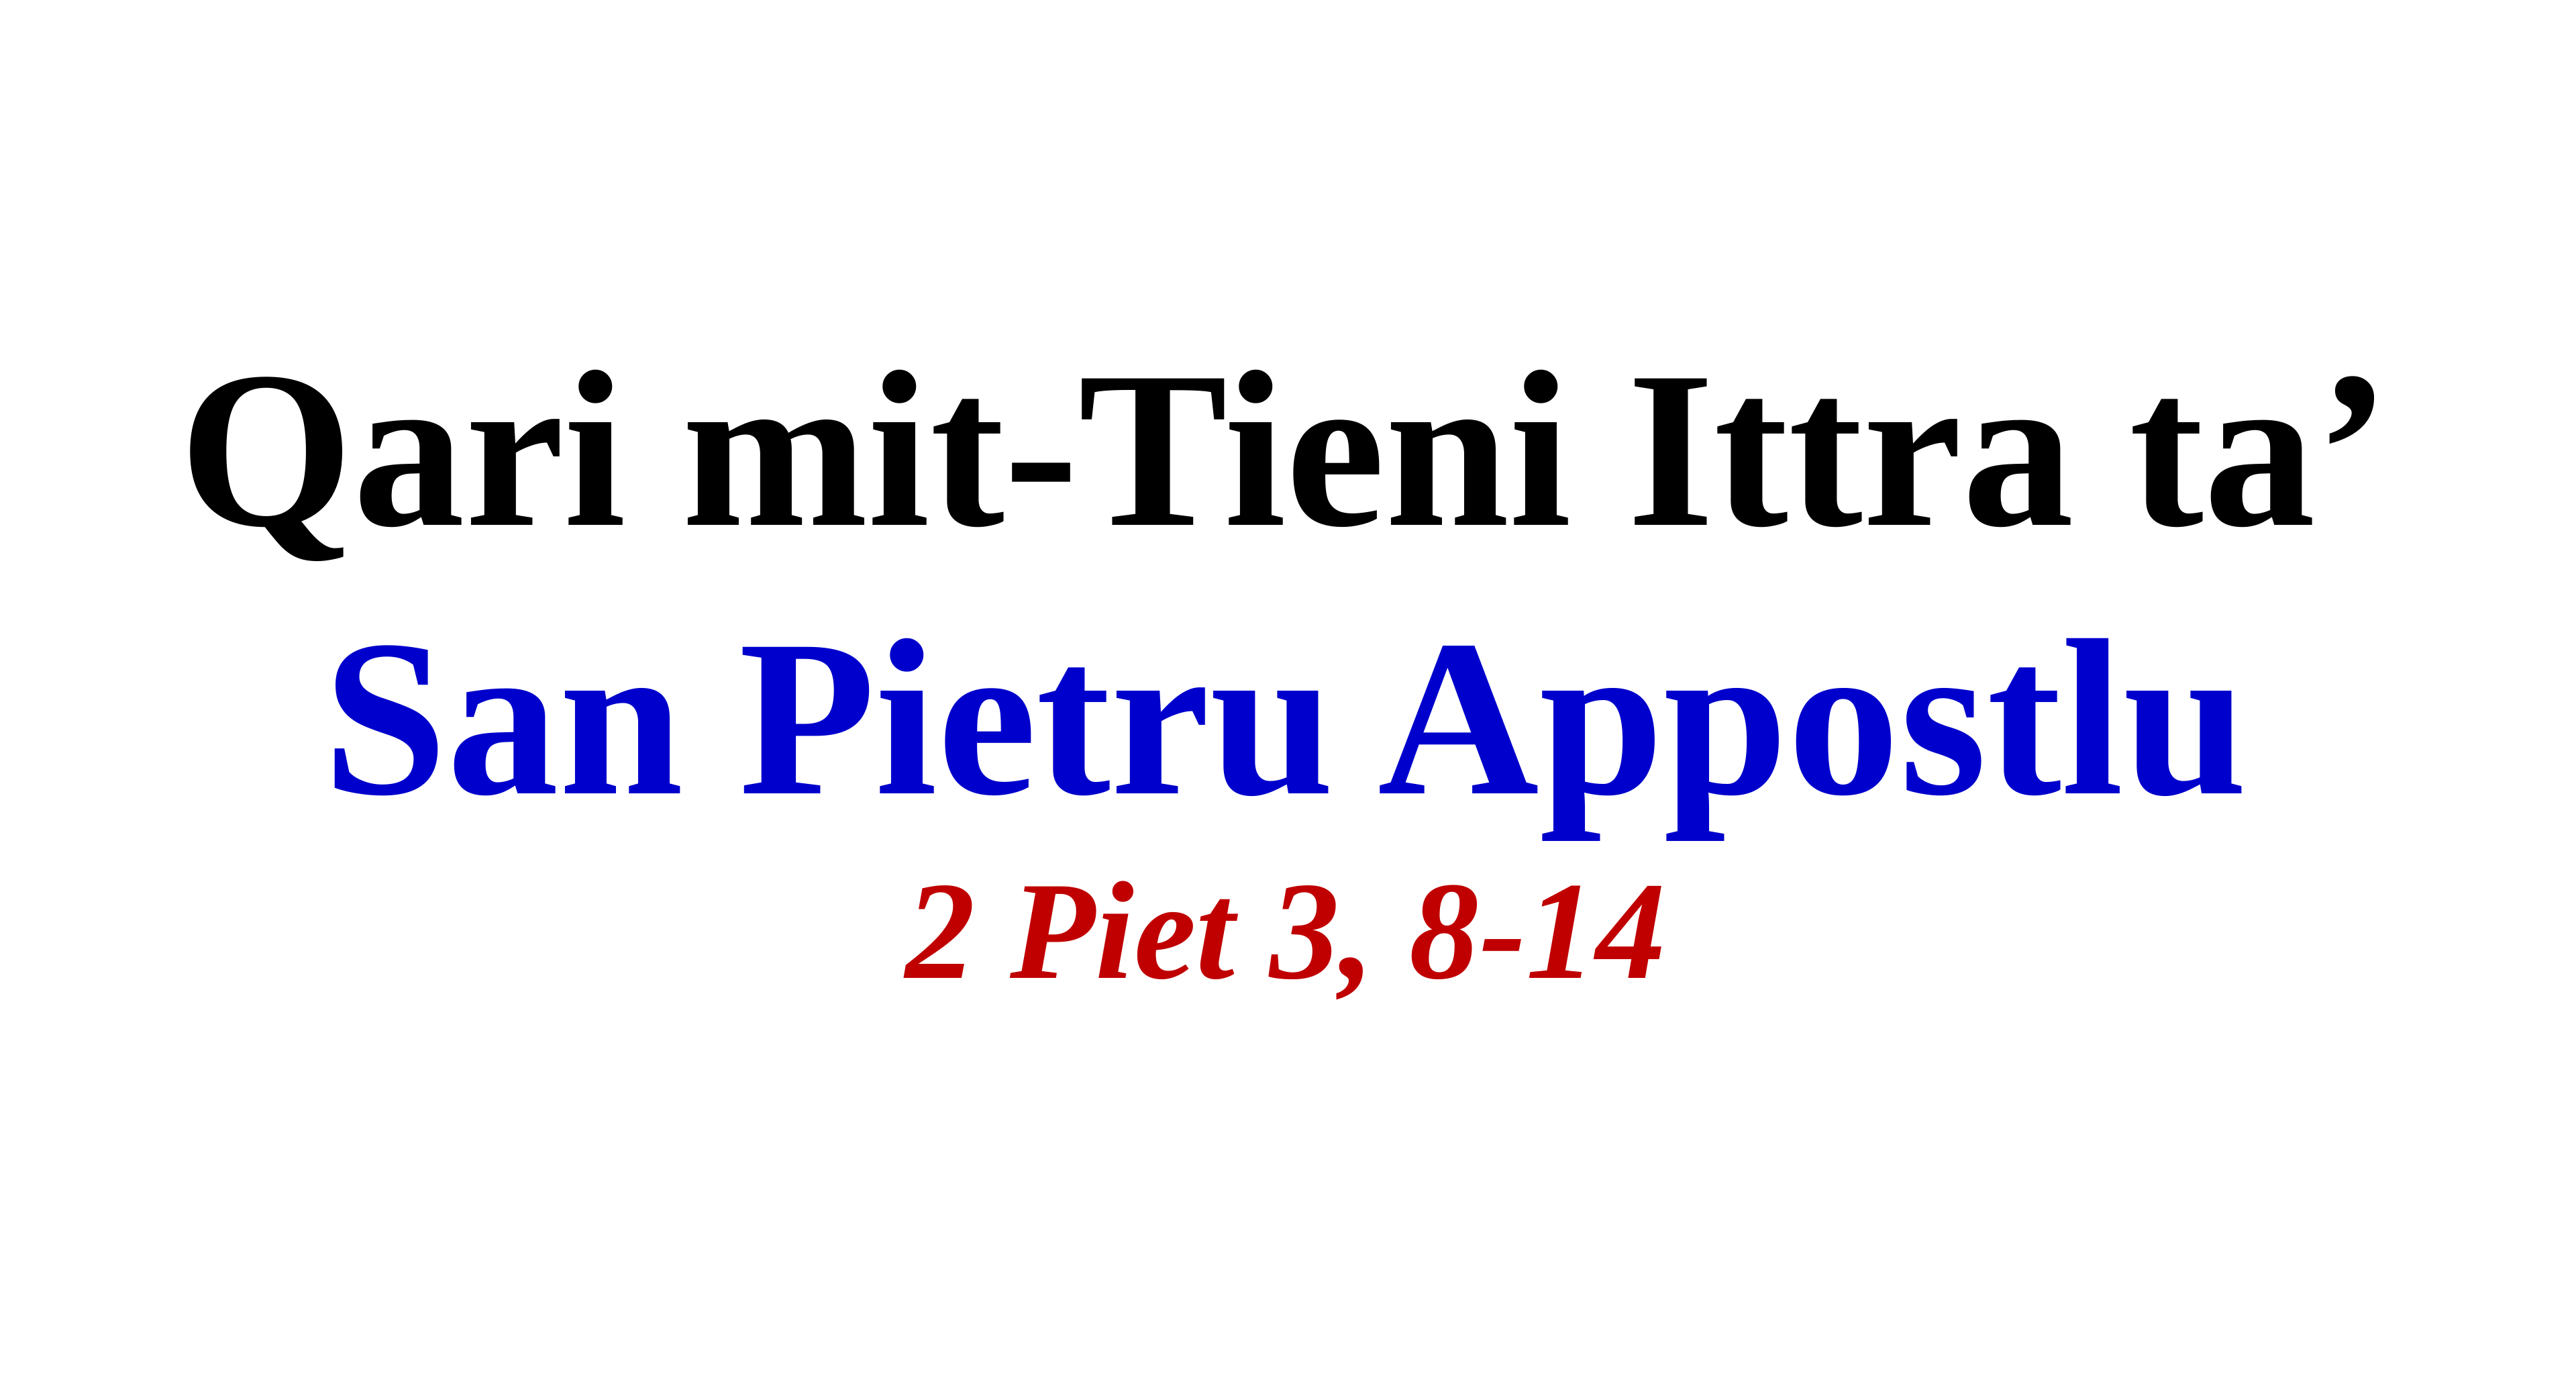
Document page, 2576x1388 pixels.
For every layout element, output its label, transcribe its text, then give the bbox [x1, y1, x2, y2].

list Qari mit-Tieni Ittra ta’ San Pietru Appostlu 2 Piet 3, 8-14 [40, 295, 2532, 1093]
